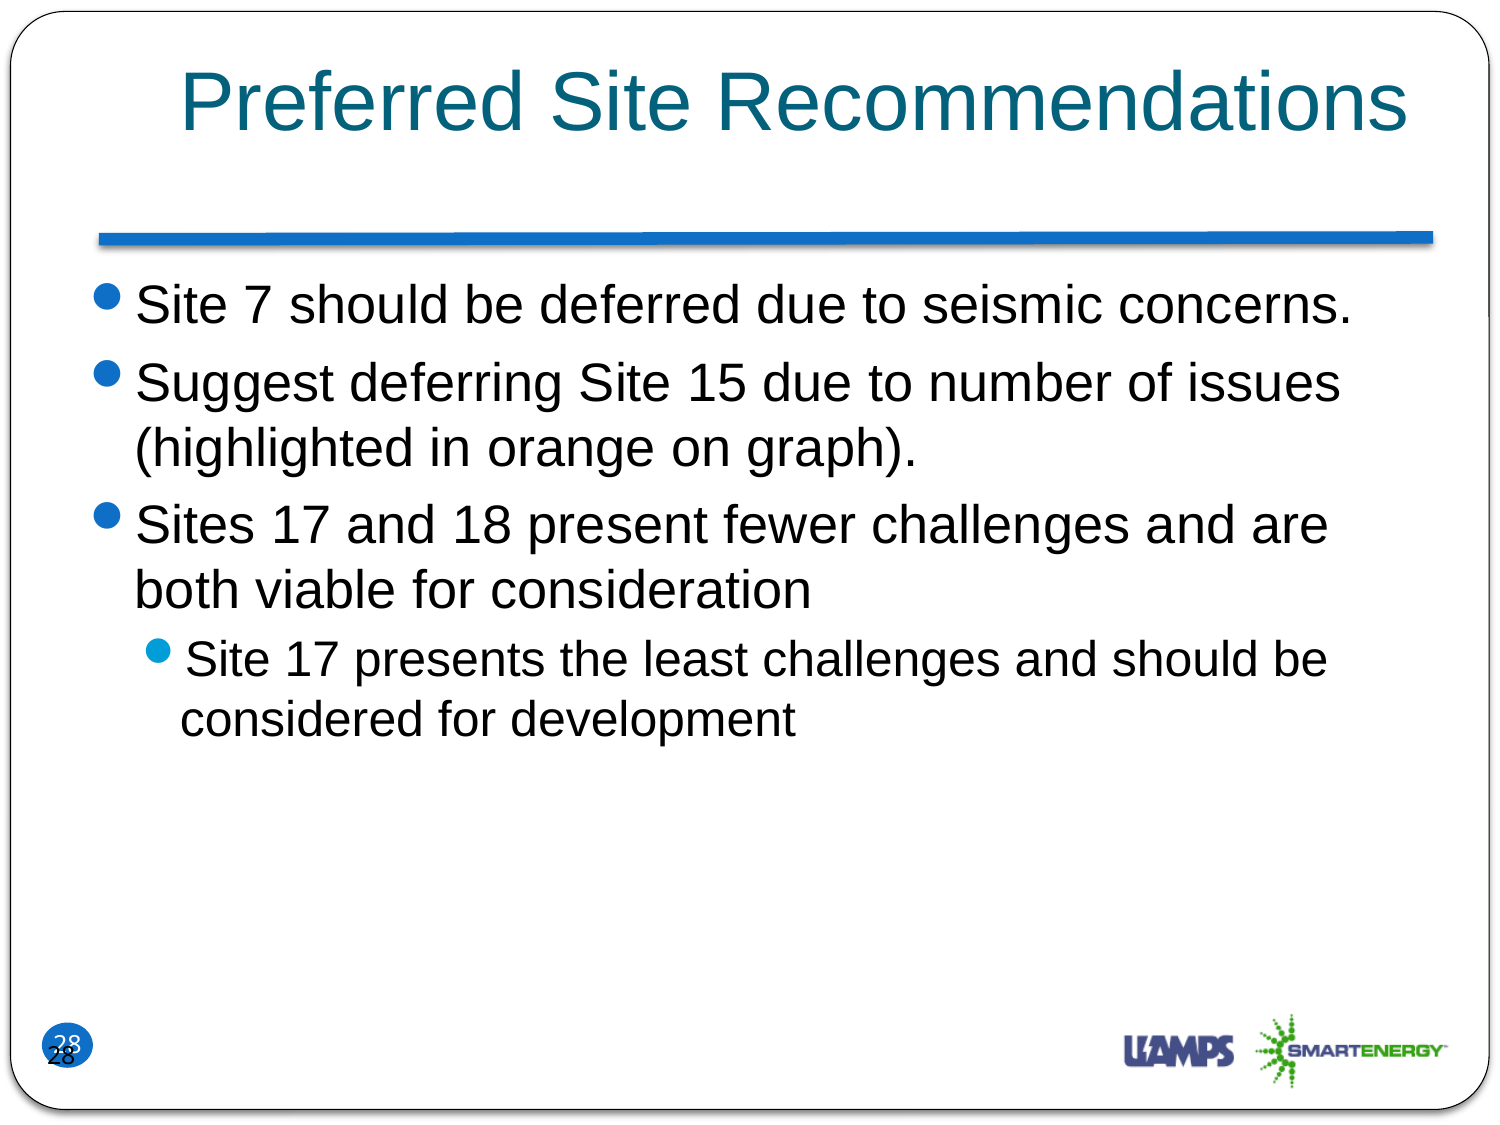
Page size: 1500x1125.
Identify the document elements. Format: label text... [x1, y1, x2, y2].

list Site 7 should be deferred due to seismic concerns. Suggest deferring Site 15 due to number of issues (highlighted in orange on graph). Sites 17 and 18 present fewer challenges and are both viable for consideration Site 17 presents the least challenges and should be considered for development [75, 262, 1425, 968]
picture [1112, 999, 1450, 1091]
slide_number 28 [23, 1018, 99, 1094]
title Preferred Site Recommendations [75, 37, 1425, 163]
